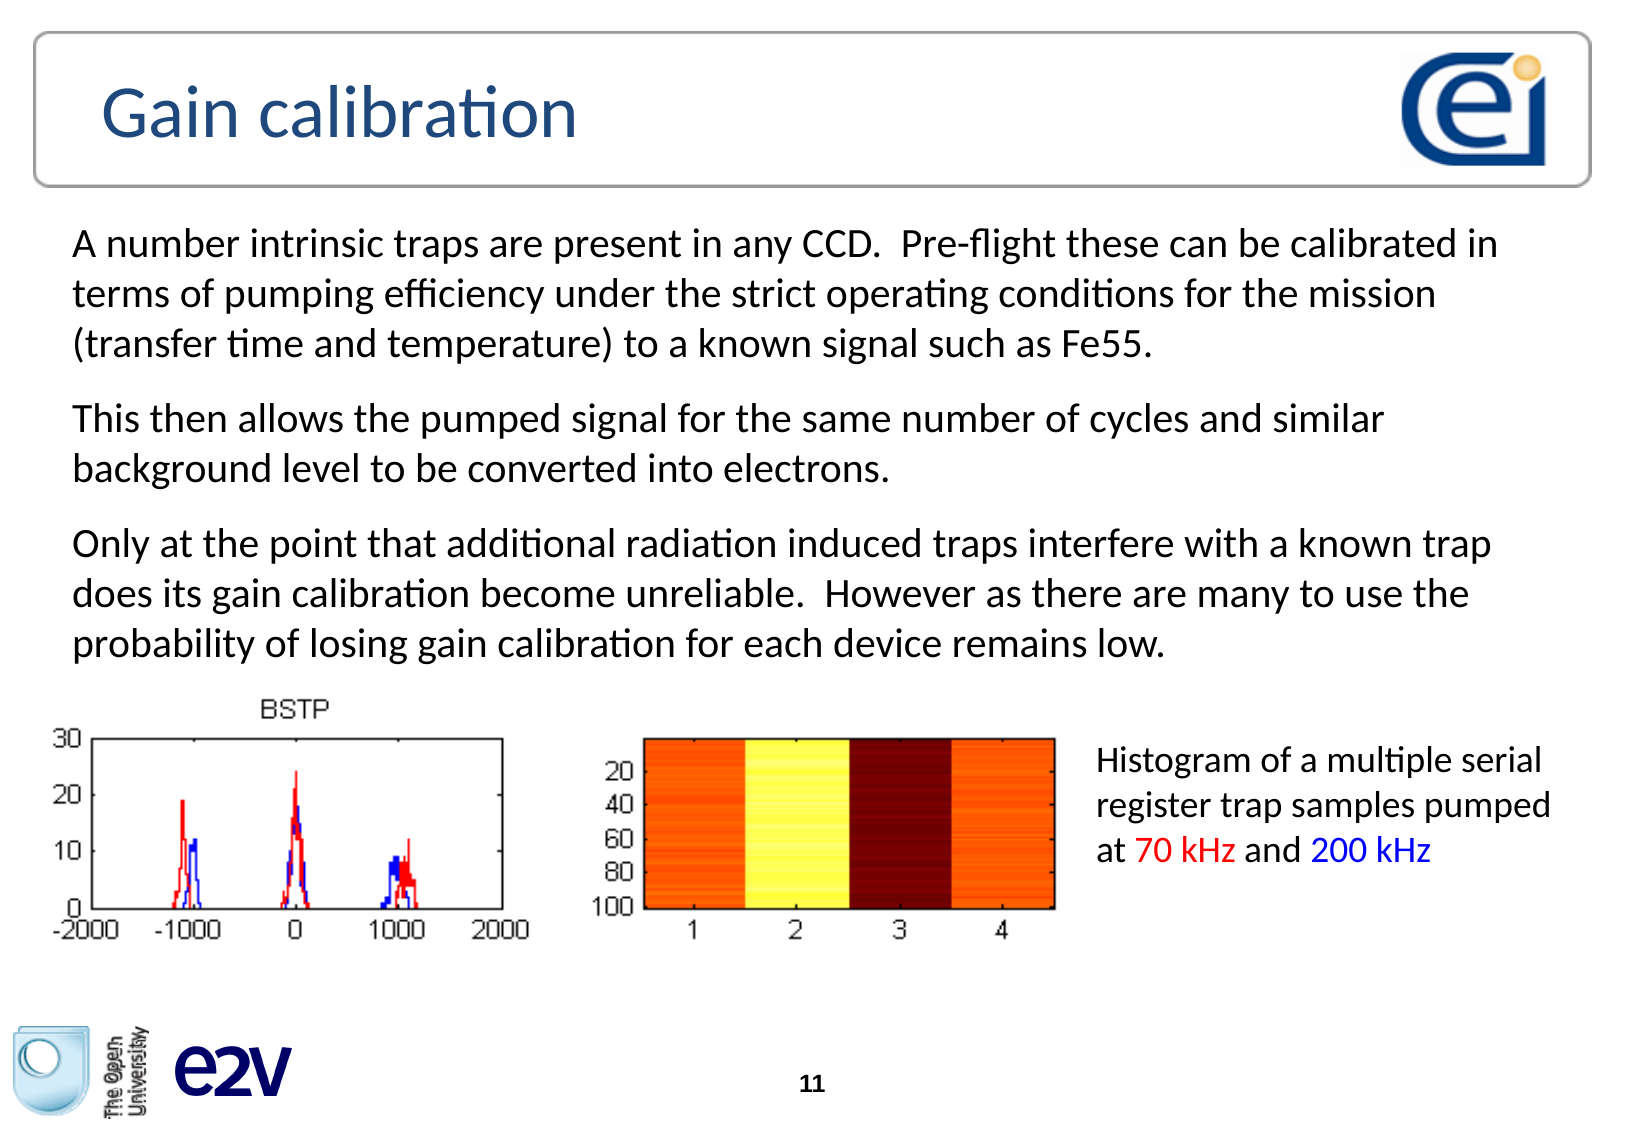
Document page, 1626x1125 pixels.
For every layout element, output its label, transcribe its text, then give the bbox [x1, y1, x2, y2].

picture [13, 1026, 149, 1125]
text_box Histogram of a multiple serial register trap samples pumped at 70 kHz and 200 kHz [1081, 727, 1579, 878]
picture [175, 1046, 292, 1096]
text_box A number intrinsic traps are present in any CCD. Pre-flight these can be calibrated in terms of pumping efficiency under the strict operating conditions for the mission (transfer time and temperature) to a known signal such as Fe55. This then allows the pumped signal for the same number of cycles and similar background level to be converted into electrons. Only at the point that additional radiation induced traps interfere with a known trap does its gain calibration become unreliable. However as there are many to use the probability of losing gain calibration for each device remains low. [57, 208, 1568, 673]
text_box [364, 504, 490, 690]
picture [31, 692, 1075, 953]
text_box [402, 373, 455, 421]
picture [33, 30, 1592, 188]
